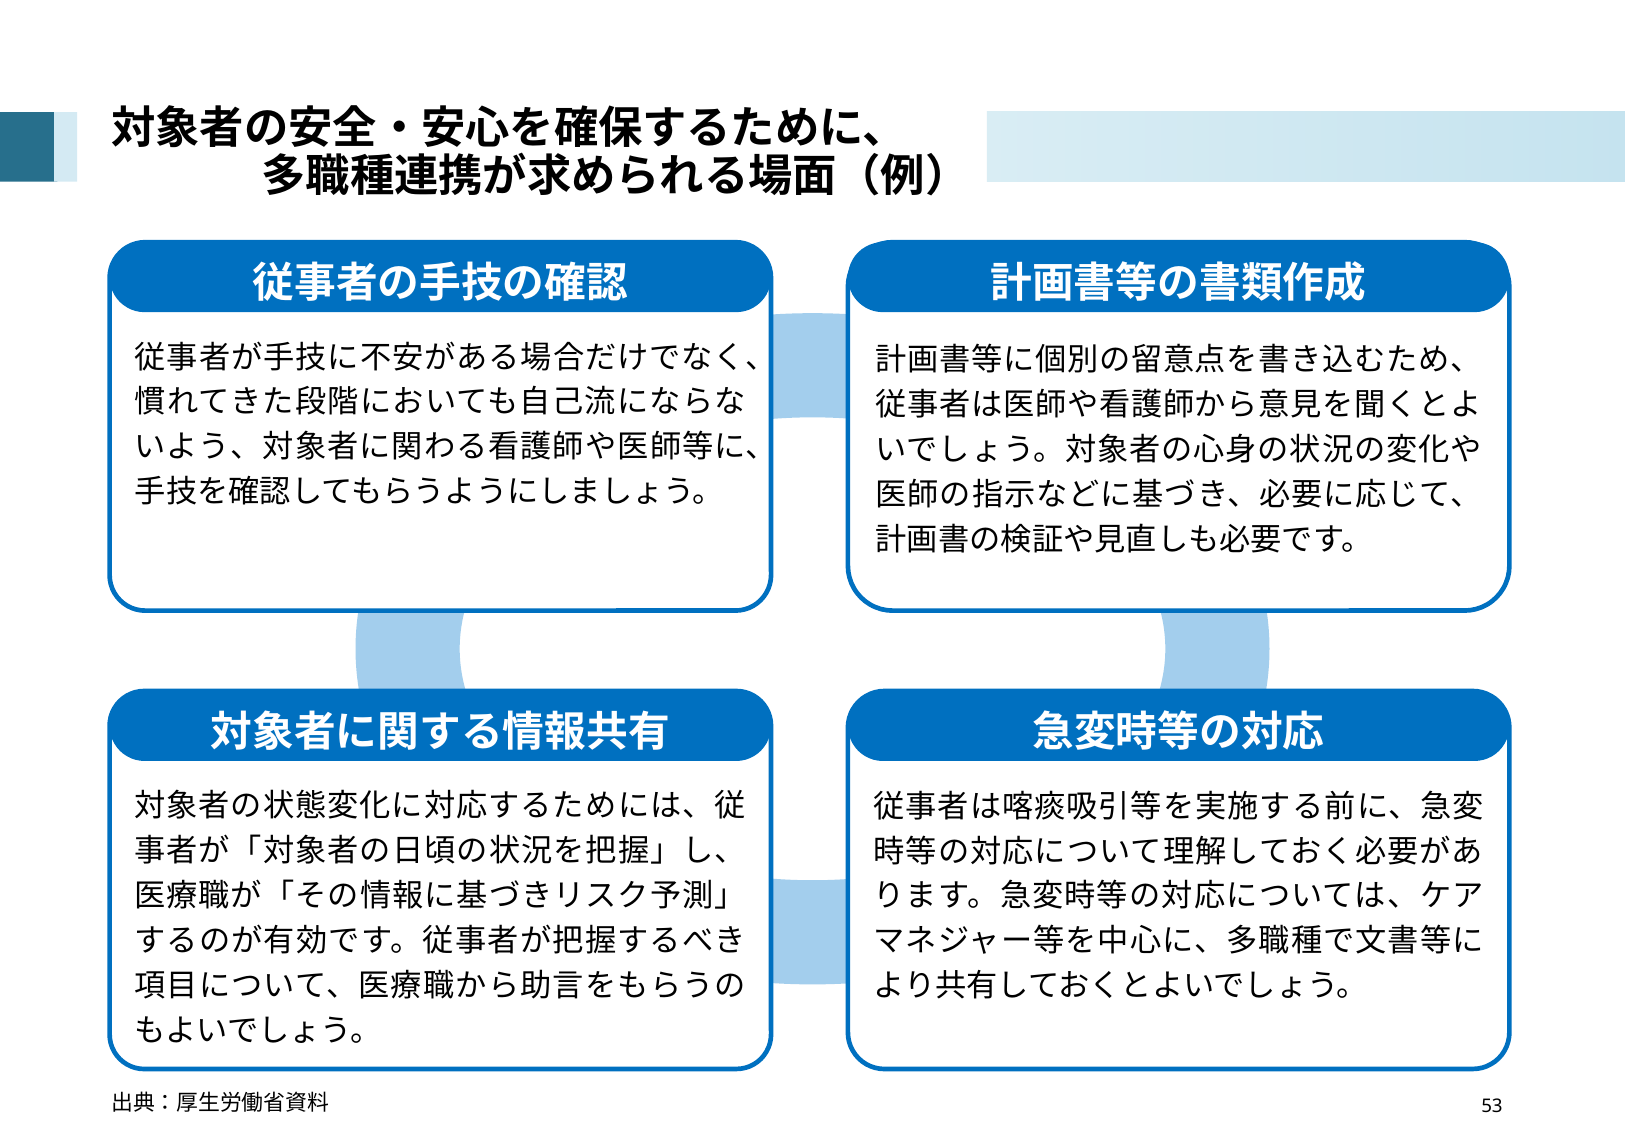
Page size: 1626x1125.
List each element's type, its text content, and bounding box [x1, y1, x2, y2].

text_box 対象者に関する情報共有 [109, 690, 772, 762]
text_box 計画書等に個別の留意点を書き込むため、従事者は医師や看護師から意見を聞くとよいでしょう。対象者の心身の状況の変化や医師の指示などに基づき、必要に応じて、計画書の検証や見直しも必要です。 [847, 285, 1510, 611]
text_box 従事者の手技の確認 [109, 241, 772, 313]
text_box 53 [1157, 1086, 1524, 1125]
title 対象者の安全・安心を確保するために、 多職種連携が求められる場面（例） [111, 105, 1514, 201]
text_box 従事者は喀痰吸引等を実施する前に、急変時等の対応について理解しておく必要があります。急変時等の対応については、ケアマネジャー等を中心に、多職種で文書等により共有しておくとよいでしょう。 [847, 733, 1510, 1070]
text_box 計画書等の書類作成 [847, 241, 1510, 313]
text_box 急変時等の対応 [847, 690, 1510, 762]
text_box 従事者が手技に不安がある場合だけでなく、慣れてきた段階においても自己流にならないよう、対象者に関わる看護師や医師等に、手技を確認してもらうようにしましょう。 [109, 284, 772, 611]
text_box 対象者の状態変化に対応するためには、従事者が「対象者の日頃の状況を把握」し、医療職が「その情報に基づきリスク予測」するのが有効です。従事者が把握するべき項目について、医療職から助言をもらうのもよいでしょう。 [109, 733, 772, 1070]
text_box 出典：厚生労働省資料 [96, 1081, 344, 1123]
text_box [406, 364, 1219, 934]
